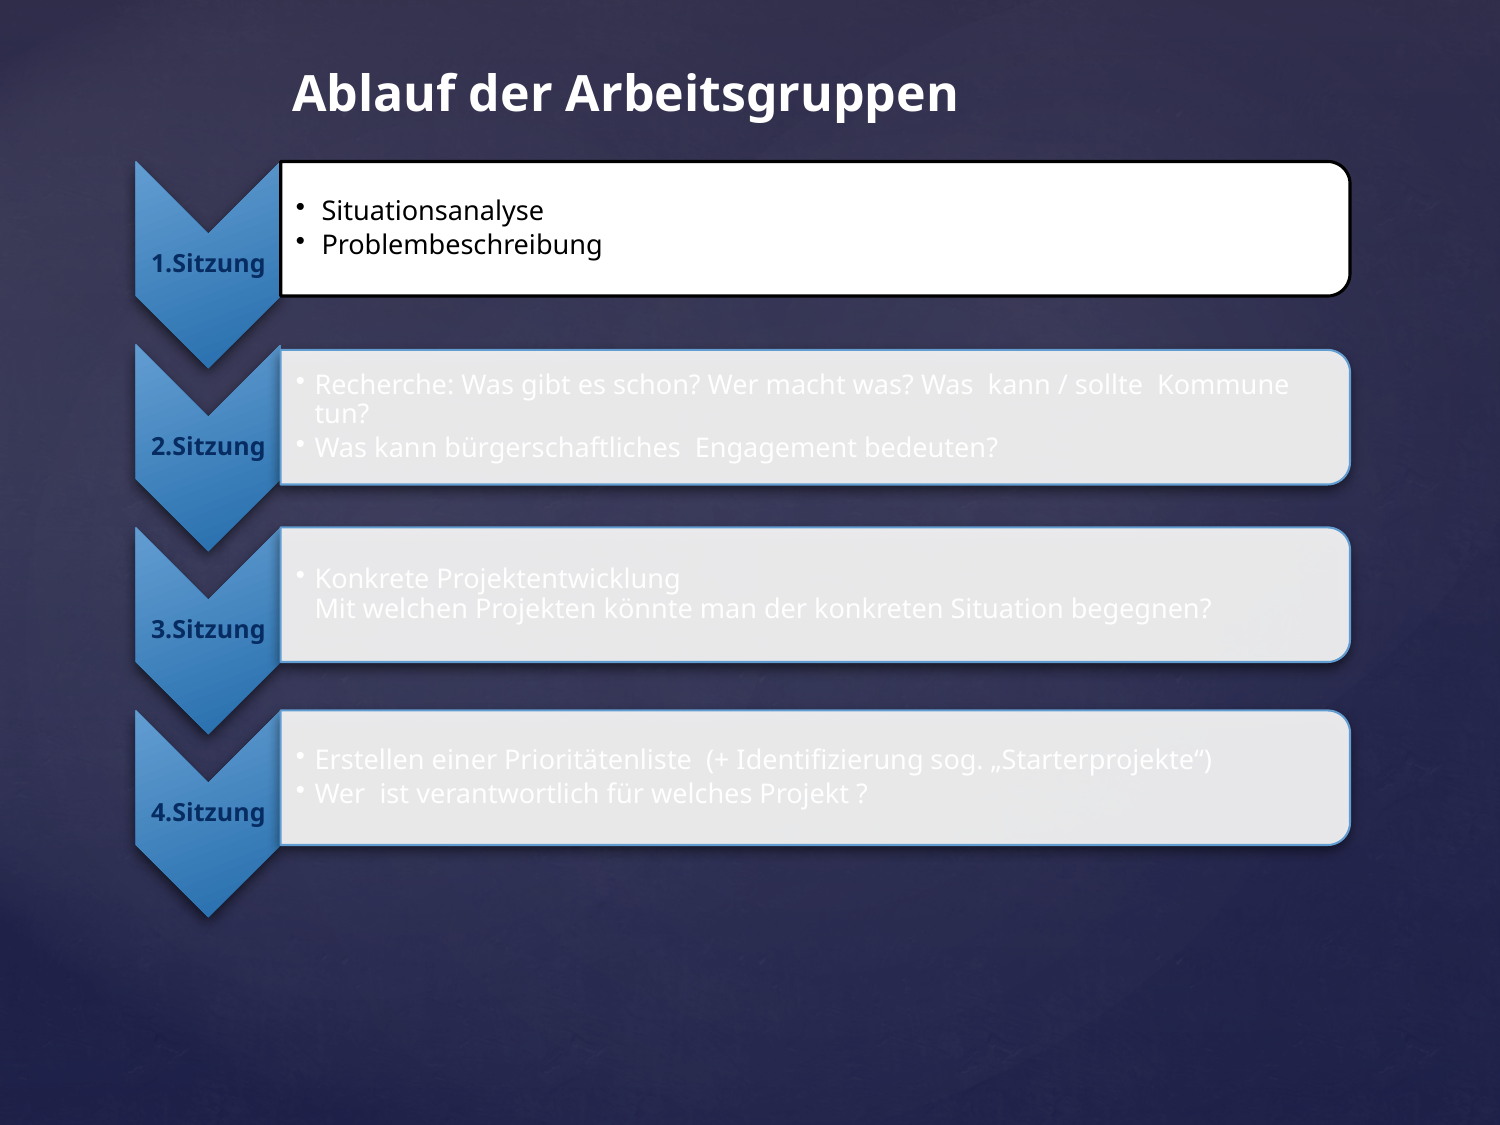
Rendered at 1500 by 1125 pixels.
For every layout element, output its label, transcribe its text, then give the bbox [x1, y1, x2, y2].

text_box Ablauf der Arbeitsgruppen [277, 54, 1376, 130]
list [135, 160, 1351, 919]
